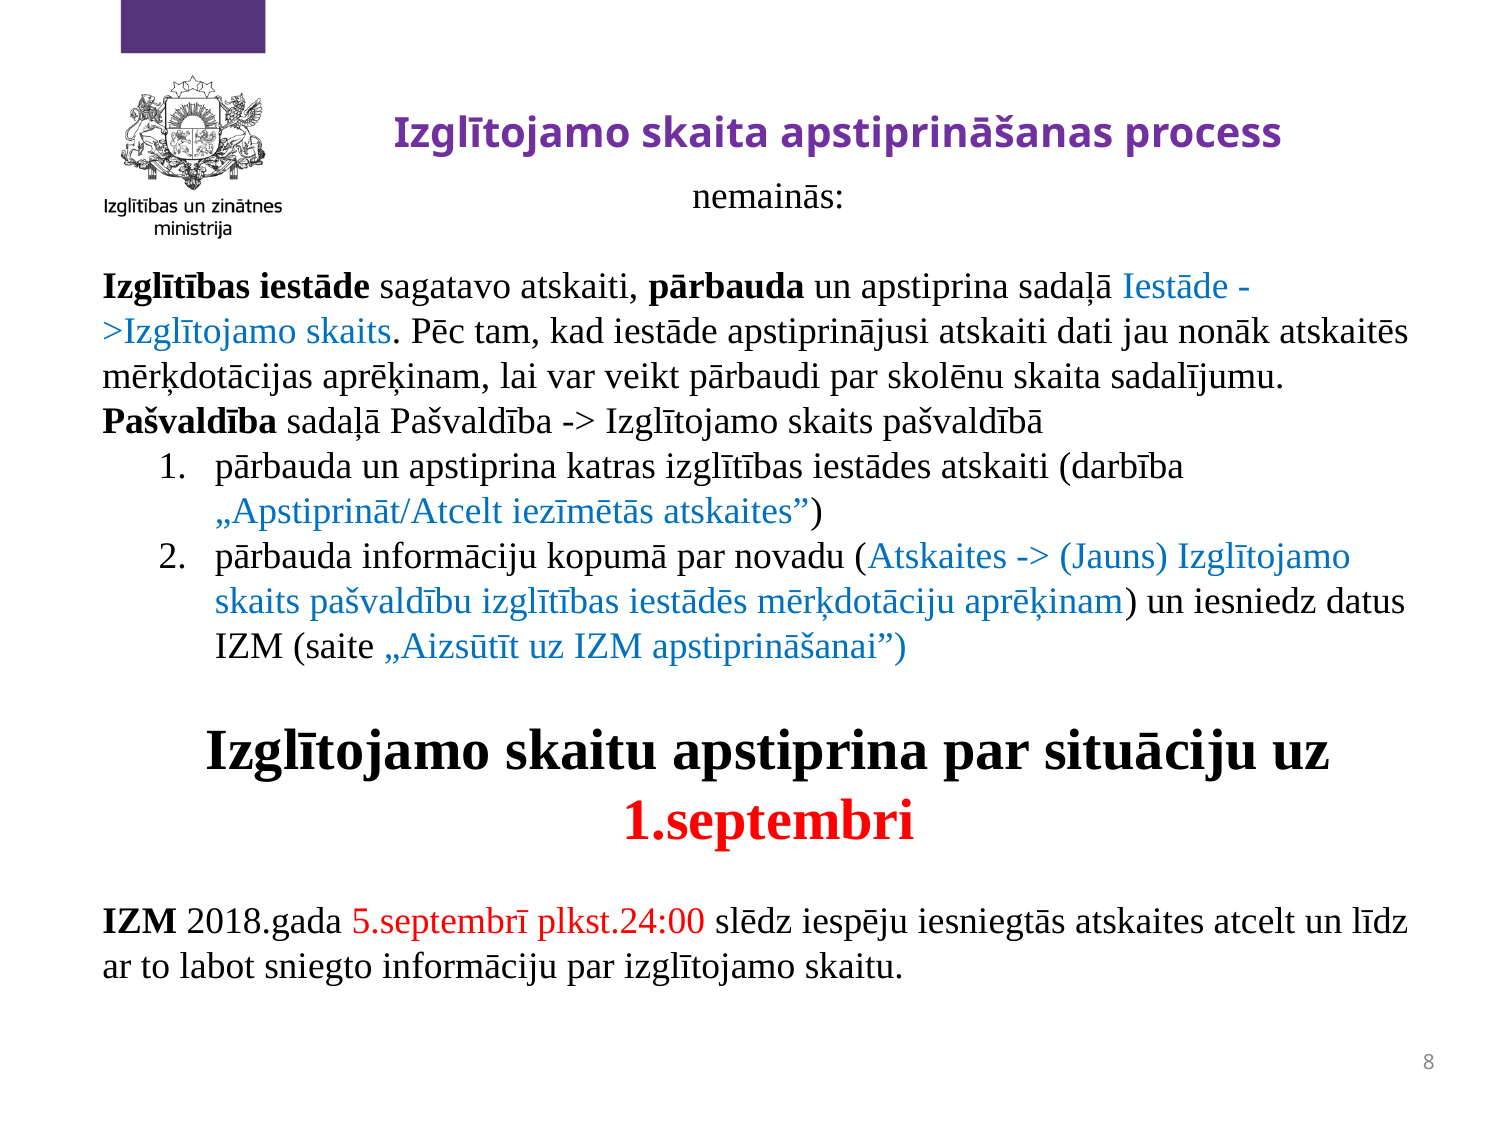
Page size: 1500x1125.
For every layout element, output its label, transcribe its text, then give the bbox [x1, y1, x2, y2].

picture [48, 0, 338, 321]
text_box nemainās: Izglītības iestāde sagatavo atskaiti, pārbauda un apstiprina sadaļā Iestāde ->Izglītojamo skaits. Pēc tam, kad iestāde apstiprinājusi atskaiti dati jau nonāk atskaitēs mērķdotācijas aprēķinam, lai var veikt pārbaudi par skolēnu skaita sadalījumu. Pašvaldība sadaļā Pašvaldība -> Izglītojamo skaits pašvaldībā pārbauda un apstiprina katras izglītības iestādes atskaiti (darbība „Apstiprināt/Atcelt iezīmētās atskaites”) pārbauda informāciju kopumā par novadu (Atskaites -> (Jauns) Izglītojamo skaits pašvaldību izglītības iestādēs mērķdotāciju aprēķinam) un iesniedz datus IZM (saite „Aizsūtīt uz IZM apstiprināšanai”) Izglītojamo skaitu apstiprina par situāciju uz 1.septembri IZM 2018.gada 5.septembrī plkst.24:00 slēdz iespēju iesniegtās atskaites atcelt un līdz ar to labot sniegto informāciju par izglītojamo skaitu. [87, 164, 1450, 994]
text_box Izglītojamo skaita apstiprināšanas process [378, 98, 1298, 164]
slide_number 8 [1400, 1037, 1450, 1088]
